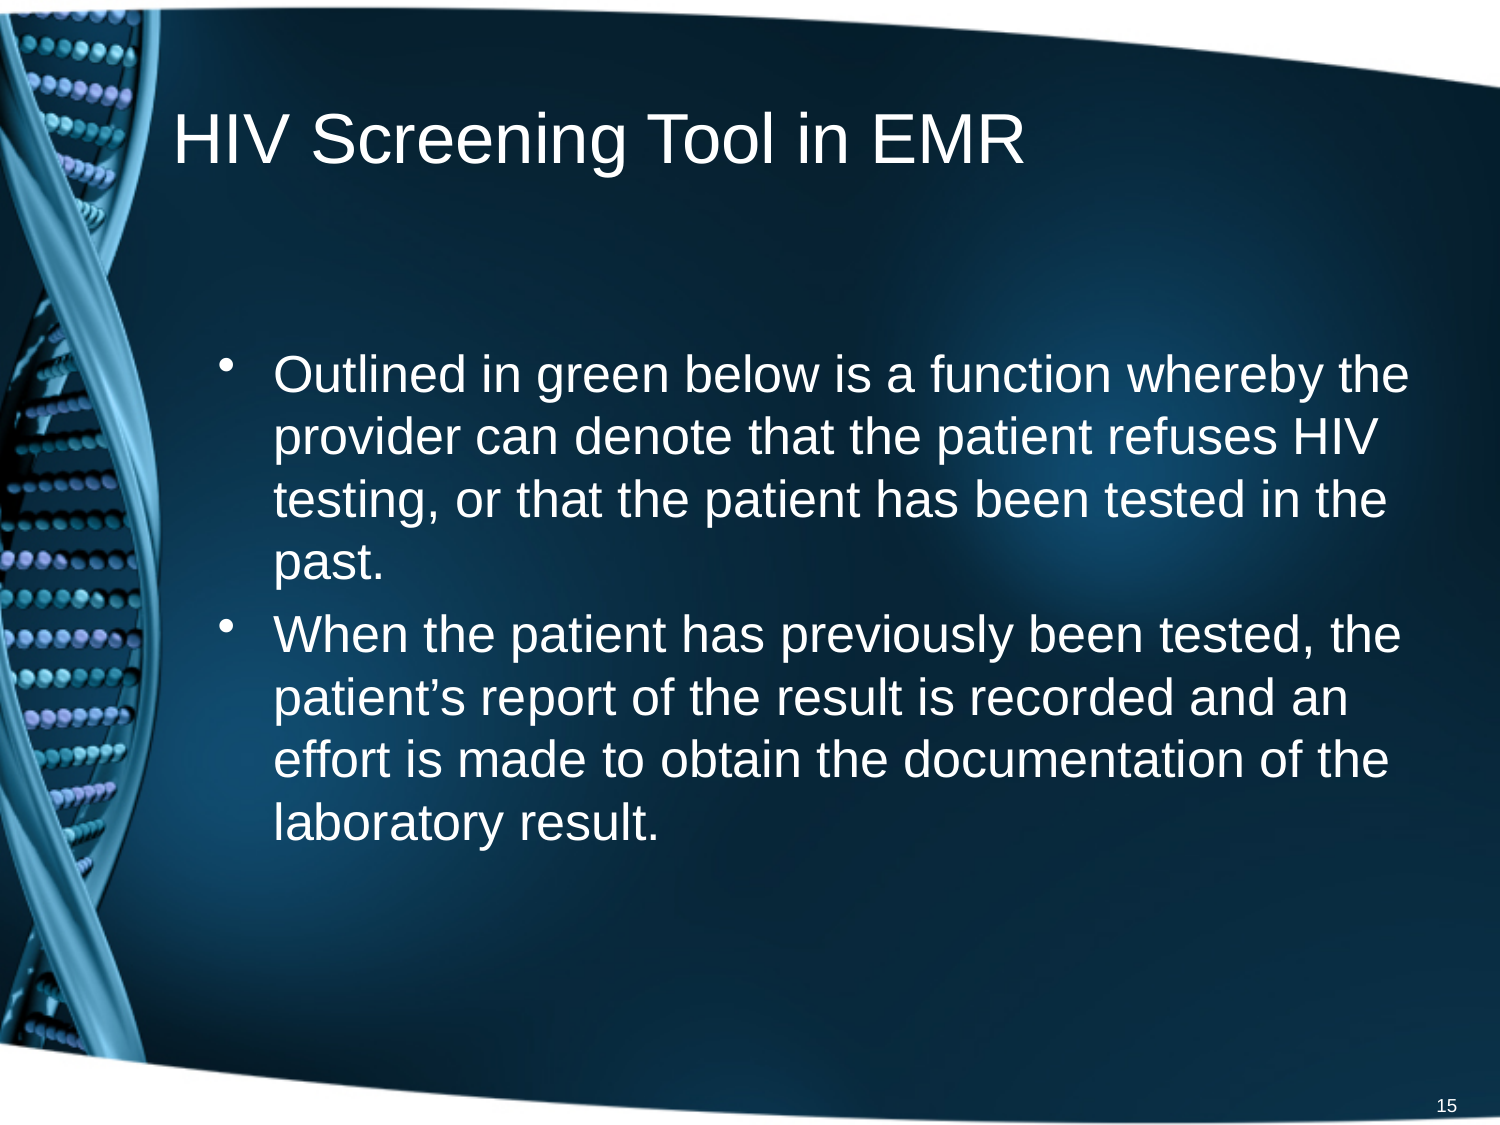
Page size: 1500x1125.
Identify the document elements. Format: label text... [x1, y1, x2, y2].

title HIV Screening Tool in EMR [157, 22, 1442, 249]
picture [0, 0, 1500, 1125]
list Outlined in green below is a function whereby the provider can denote that the patient refuses HIV testing, or that the patient has been tested in the past. When the patient has previously been tested, the patient’s report of the result is recorded and an effort is made to obtain the documentation of the laboratory result. [202, 259, 1442, 1074]
slide_number 15 [1159, 1086, 1473, 1125]
